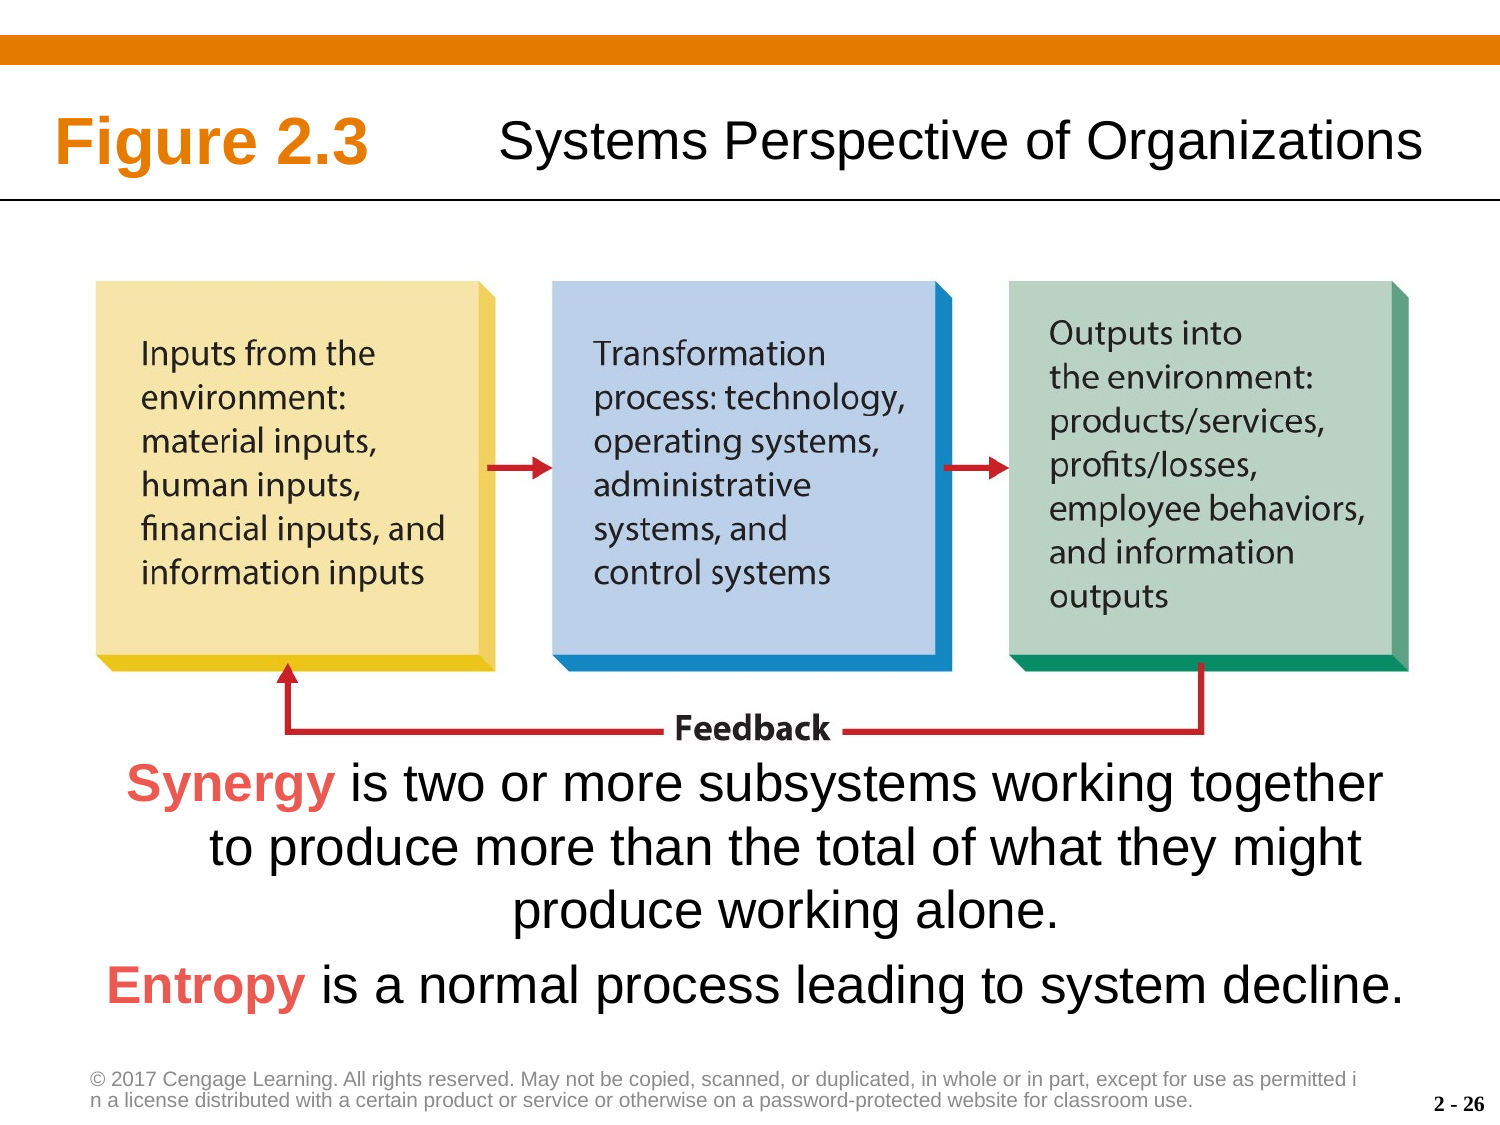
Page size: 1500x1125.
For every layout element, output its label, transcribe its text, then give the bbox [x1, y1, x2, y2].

list Synergy is two or more subsystems working together to produce more than the total of what they might produce working alone. Entropy is a normal process leading to system decline. [87, 737, 1425, 1025]
picture [82, 268, 1418, 747]
list Systems Perspective of Organizations [425, 75, 1500, 200]
footer © 2017 Cengage Learning. All rights reserved. May not be copied, scanned, or duplicated, in whole or in part, except for use as permitted in a license distributed with a certain product or service or otherwise on a password-protected website for classroom use. [75, 1037, 1375, 1120]
list Figure 2.3 [0, 75, 425, 200]
